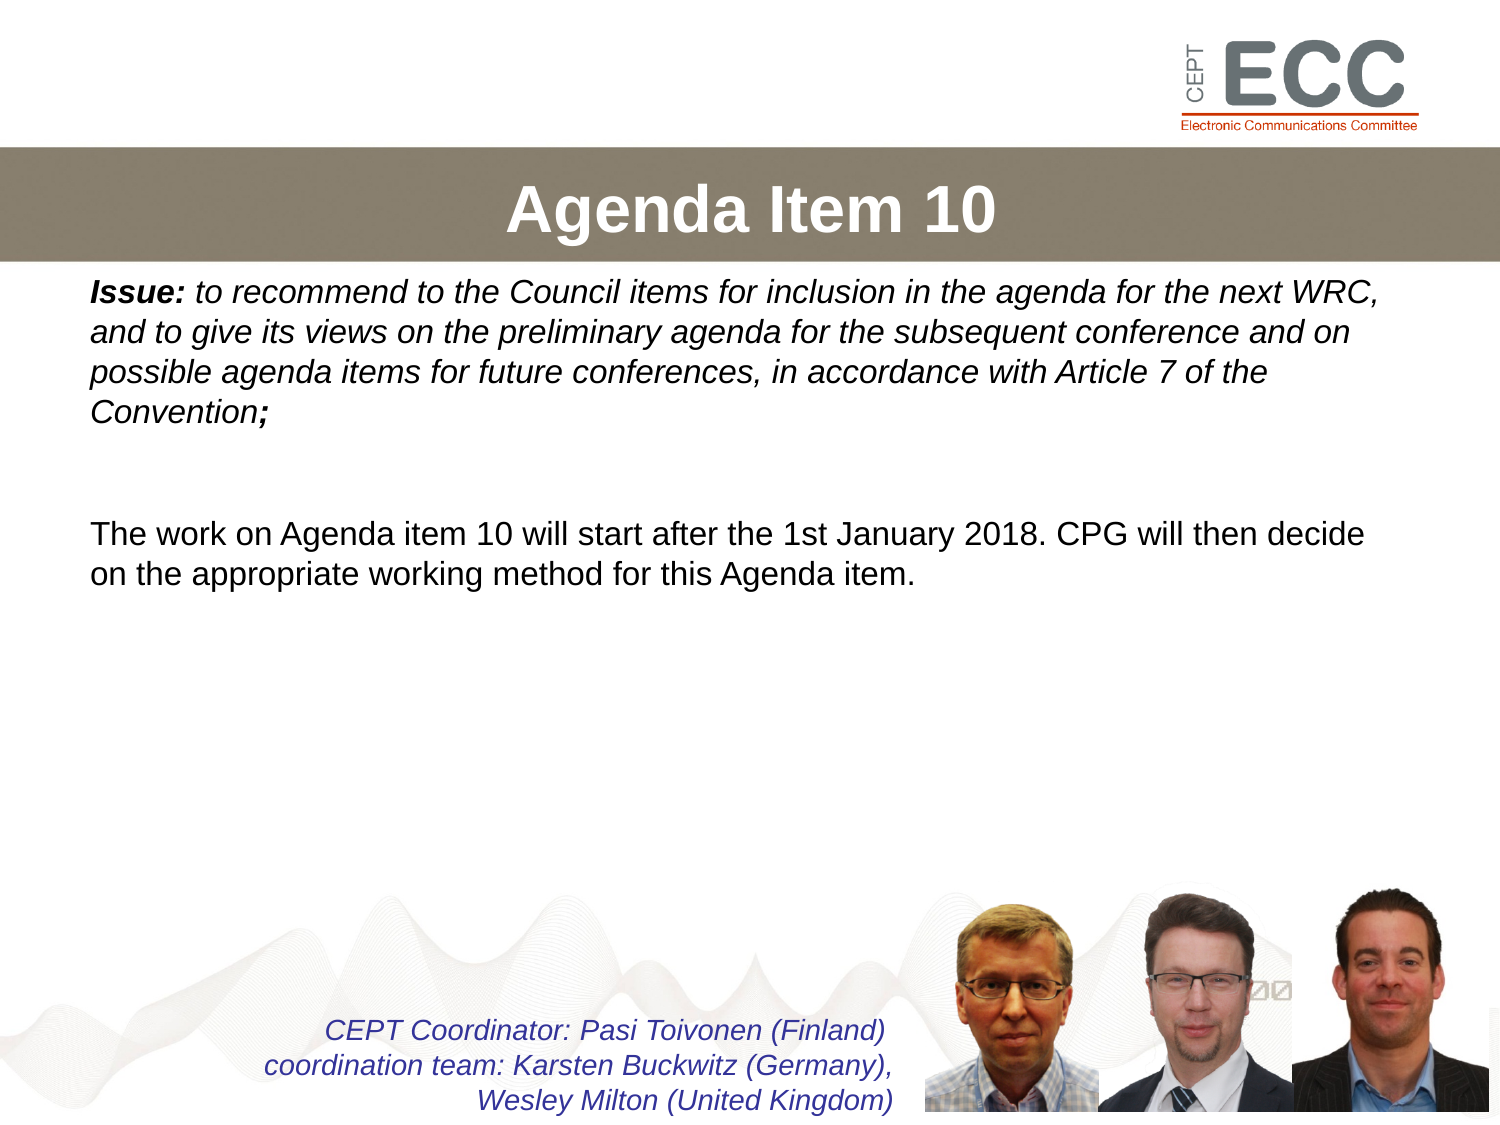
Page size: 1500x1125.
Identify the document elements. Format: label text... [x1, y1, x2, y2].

list Issue: to recommend to the Council items for inclusion in the agenda for the next WRC, and to give its views on the preliminary agenda for the subsequent conference and on possible agenda items for future conferences, in accordance with Article 7 of the Convention; The work on Agenda item 10 will start after the 1st January 2018. CPG will then decide on the appropriate working method for this Agenda item. [74, 262, 1426, 1006]
text_box CEPT Coordinator: Pasi Toivonen (Finland) coordination team: Karsten Buckwitz (Germany), Wesley Milton (United Kingdom) [0, 1003, 910, 1124]
picture [0, 0, 1500, 1125]
title Agenda Item 10 [76, 148, 1427, 263]
